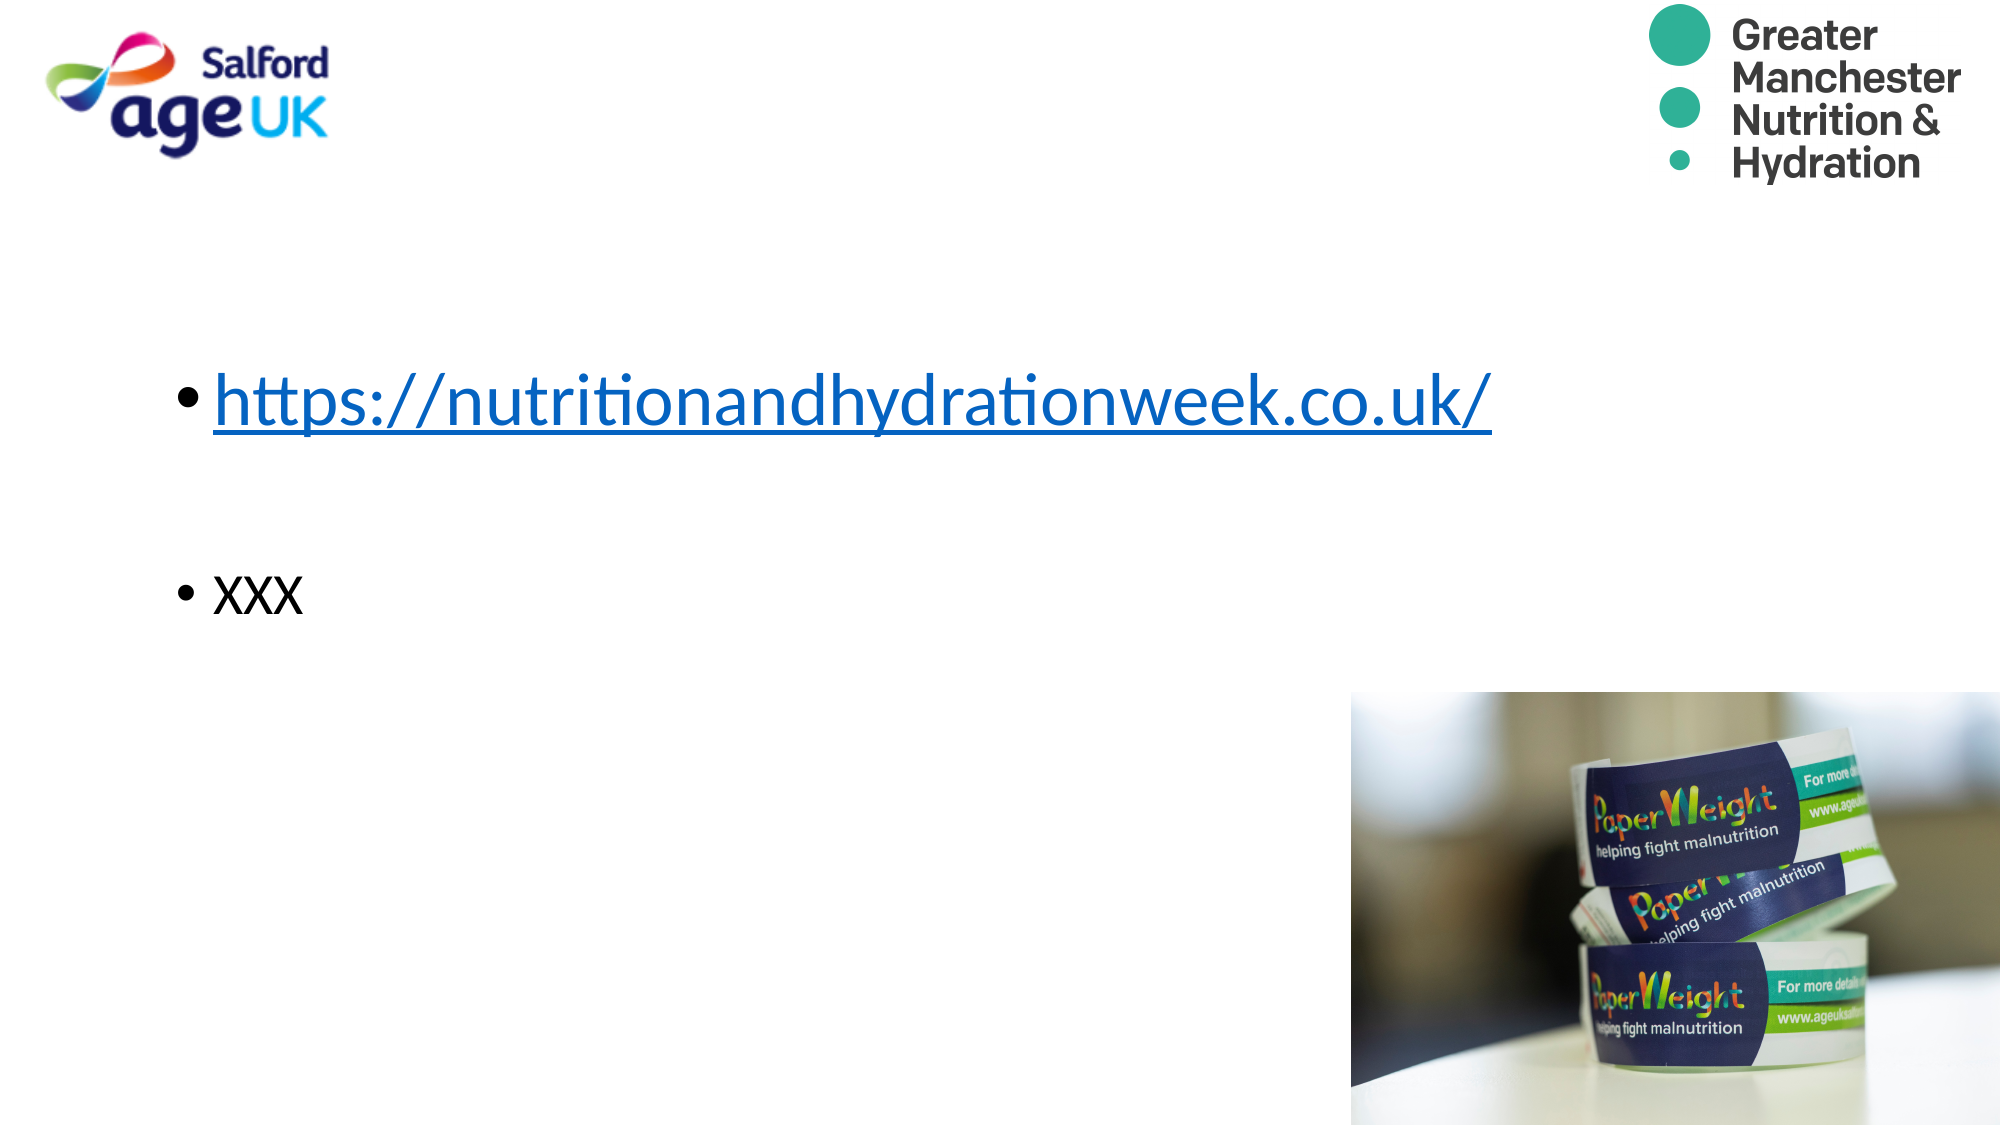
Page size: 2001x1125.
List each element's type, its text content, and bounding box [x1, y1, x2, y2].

picture [39, 3, 351, 171]
picture [1351, 692, 2000, 1125]
list https://nutritionandhydrationweek.co.uk/ XXX [160, 353, 1745, 1022]
picture [1649, 4, 1961, 185]
